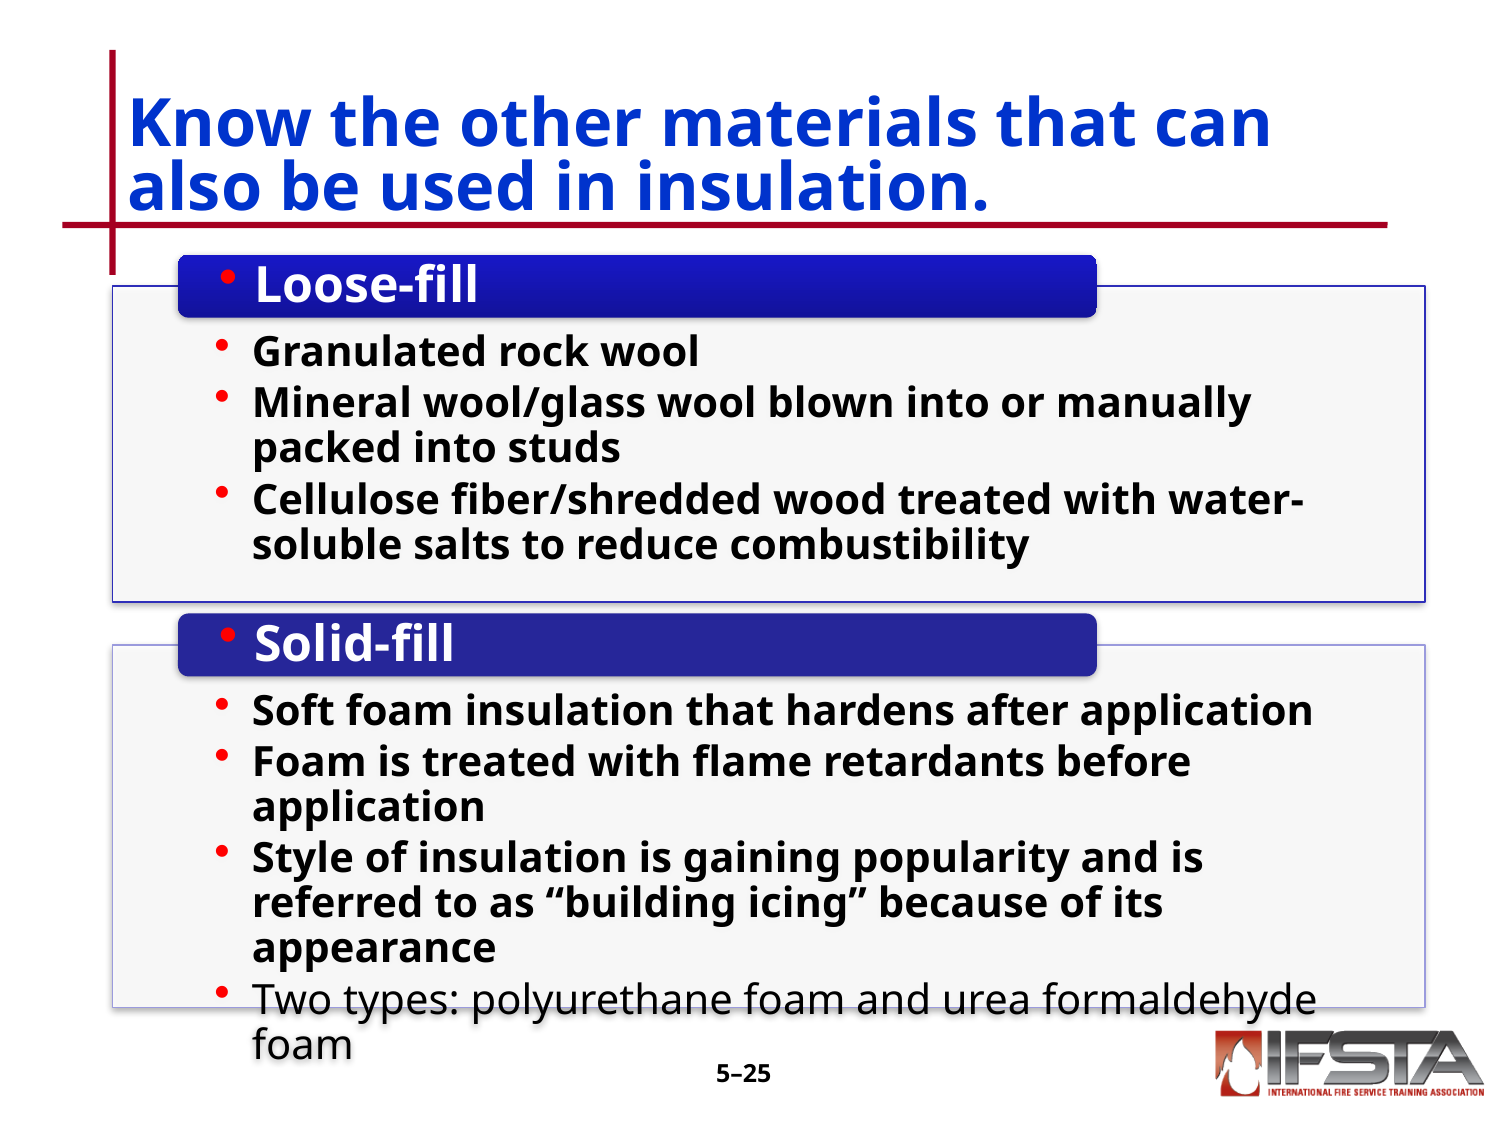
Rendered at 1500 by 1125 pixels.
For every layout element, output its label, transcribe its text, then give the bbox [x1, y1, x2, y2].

slide_number 5–24 [587, 1050, 900, 1125]
picture [1215, 1030, 1485, 1099]
title Know the other materials that can also be used in insulation. [112, 87, 1388, 238]
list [112, 249, 1426, 1013]
